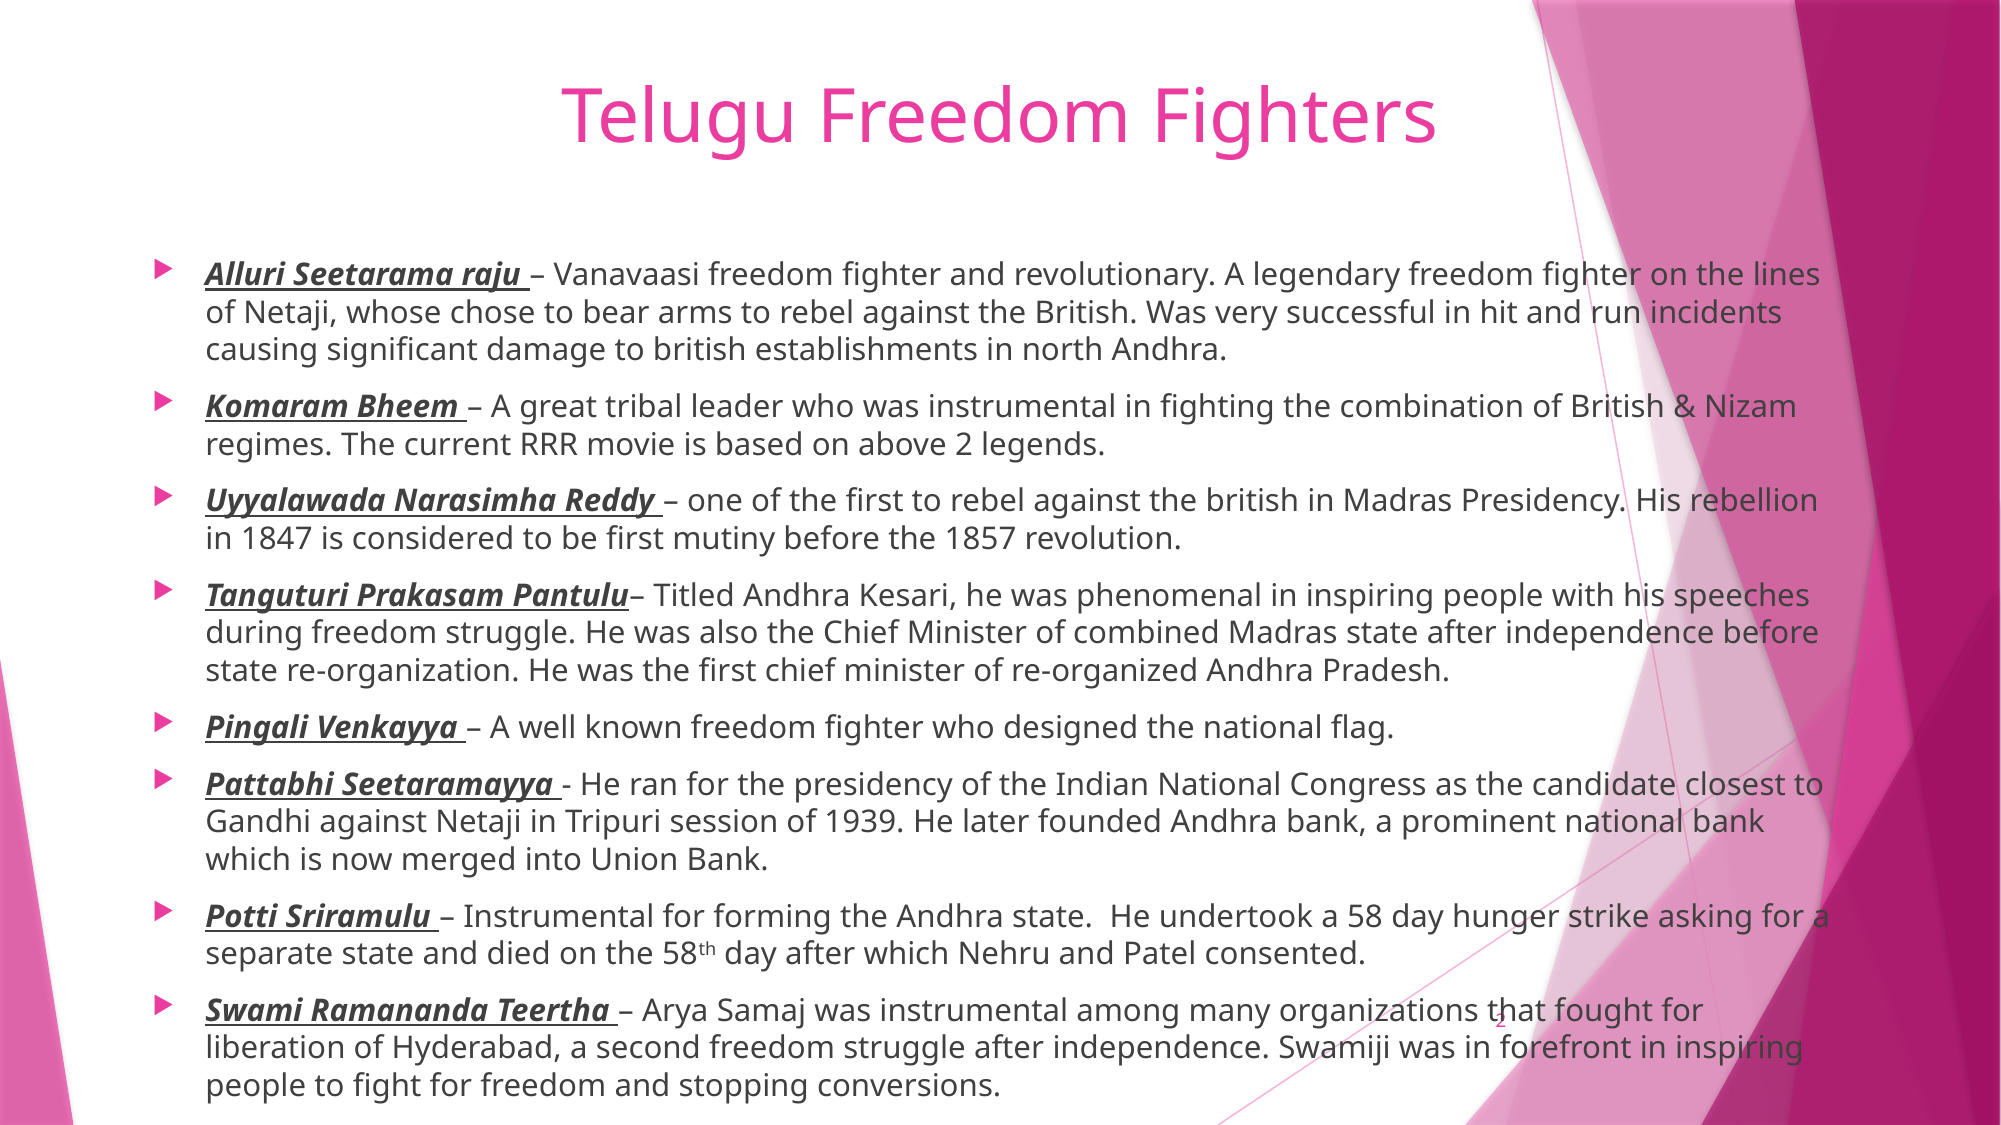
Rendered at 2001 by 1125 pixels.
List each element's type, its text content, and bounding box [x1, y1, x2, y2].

slide_number 2 [1409, 991, 1522, 1051]
title Telugu Freedom Fighters [137, 59, 1863, 219]
list Alluri Seetarama raju – Vanavaasi freedom fighter and revolutionary. A legendary freedom fighter on the lines of Netaji, whose chose to bear arms to rebel against the British. Was very successful in hit and run incidents causing significant damage to british establishments in north Andhra. Komaram Bheem – A great tribal leader who was instrumental in fighting the combination of British & Nizam regimes. The current RRR movie is based on above 2 legends. Uyyalawada Narasimha Reddy – one of the first to rebel against the british in Madras Presidency. His rebellion in 1847 is considered to be first mutiny before the 1857 revolution. Tanguturi Prakasam Pantulu– Titled Andhra Kesari, he was phenomenal in inspiring people with his speeches during freedom struggle. He was also the Chief Minister of combined Madras state after independence before state re-organization. He was the first chief minister of re-organized Andhra Pradesh. Pingali Venkayya – A well known freedom fighter who designed the national flag. Pattabhi Seetaramayya - He ran for the presidency of the Indian National Congress as the candidate closest to Gandhi against Netaji in Tripuri session of 1939. He later founded Andhra bank, a prominent national bank which is now merged into Union Bank. Potti Sriramulu – Instrumental for forming the Andhra state. He undertook a 58 day hunger strike asking for a separate state and died on the 58th day after which Nehru and Patel consented. Swami Ramananda Teertha – Arya Samaj was instrumental among many organizations that fought for liberation of Hyderabad, a second freedom struggle after independence. Swamiji was in forefront in inspiring people to fight for freedom and stopping conversions. [137, 246, 1863, 1114]
